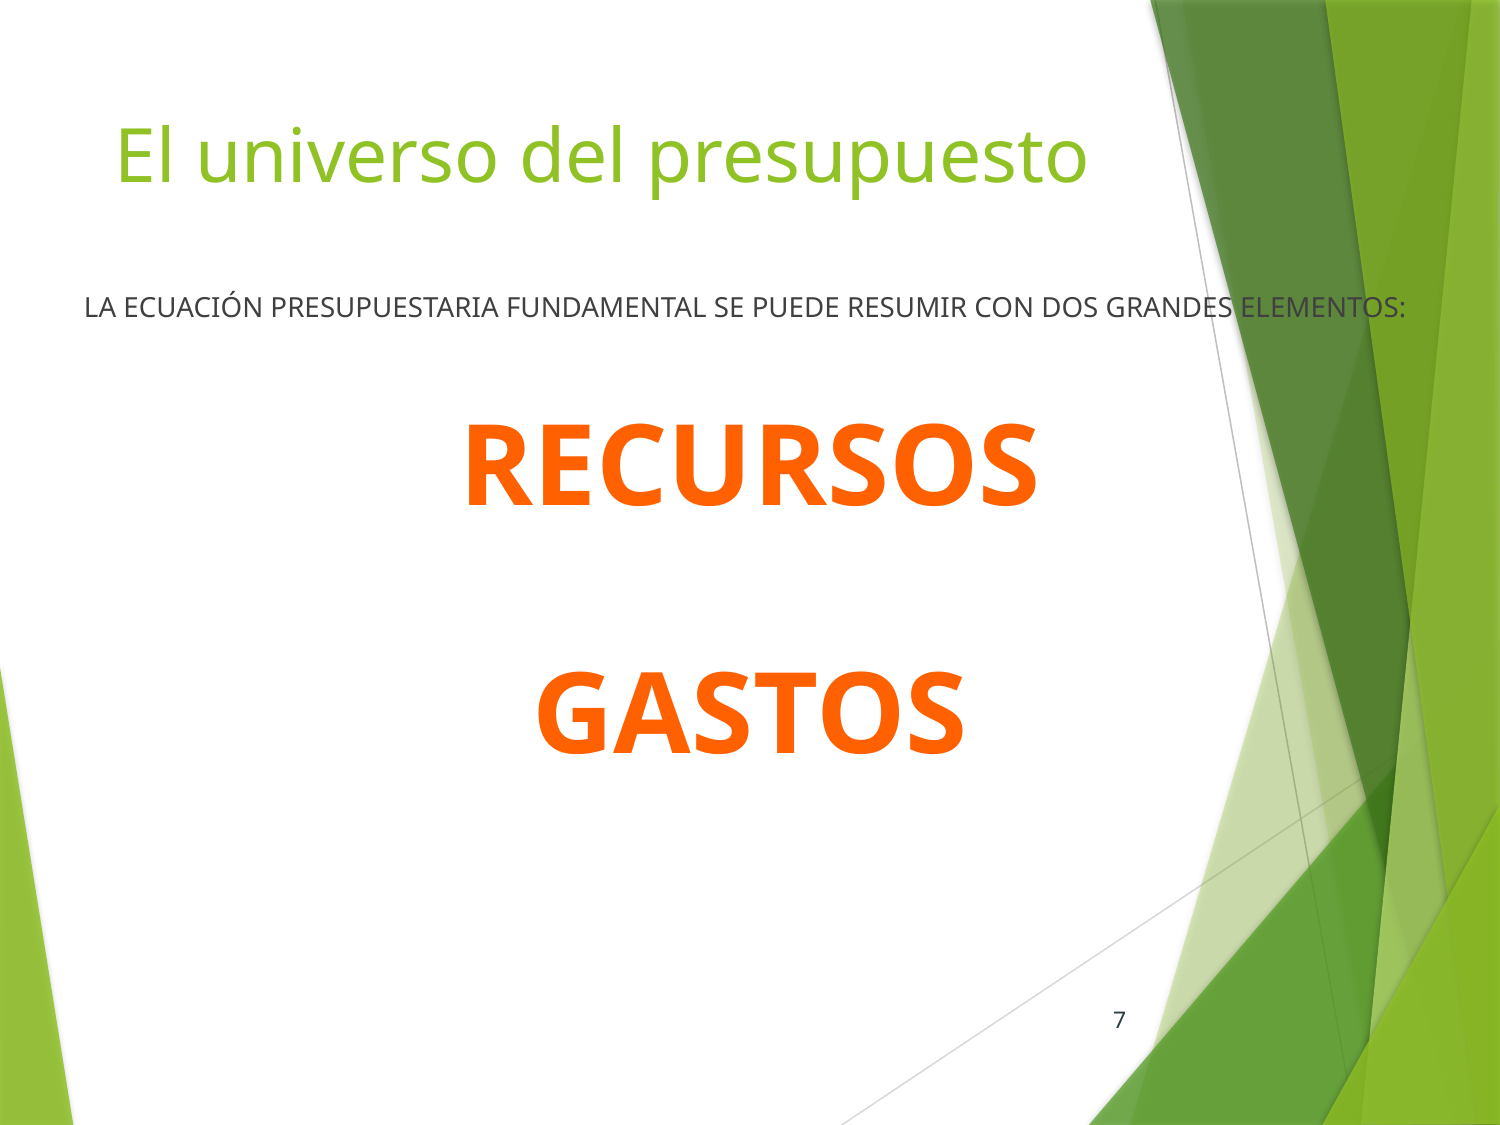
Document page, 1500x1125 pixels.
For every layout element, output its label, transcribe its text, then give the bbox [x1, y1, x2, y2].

list LA ECUACIÓN PRESUPUESTARIA FUNDAMENTAL SE PUEDE RESUMIR CON DOS GRANDES ELEMENTOS: [62, 282, 1442, 362]
title El universo del presupuesto [99, 99, 1142, 282]
slide_number 7 [1057, 991, 1142, 1051]
text_box gastos [517, 633, 983, 784]
text_box [57, 609, 1438, 914]
text_box RECURSOS [444, 385, 1056, 535]
